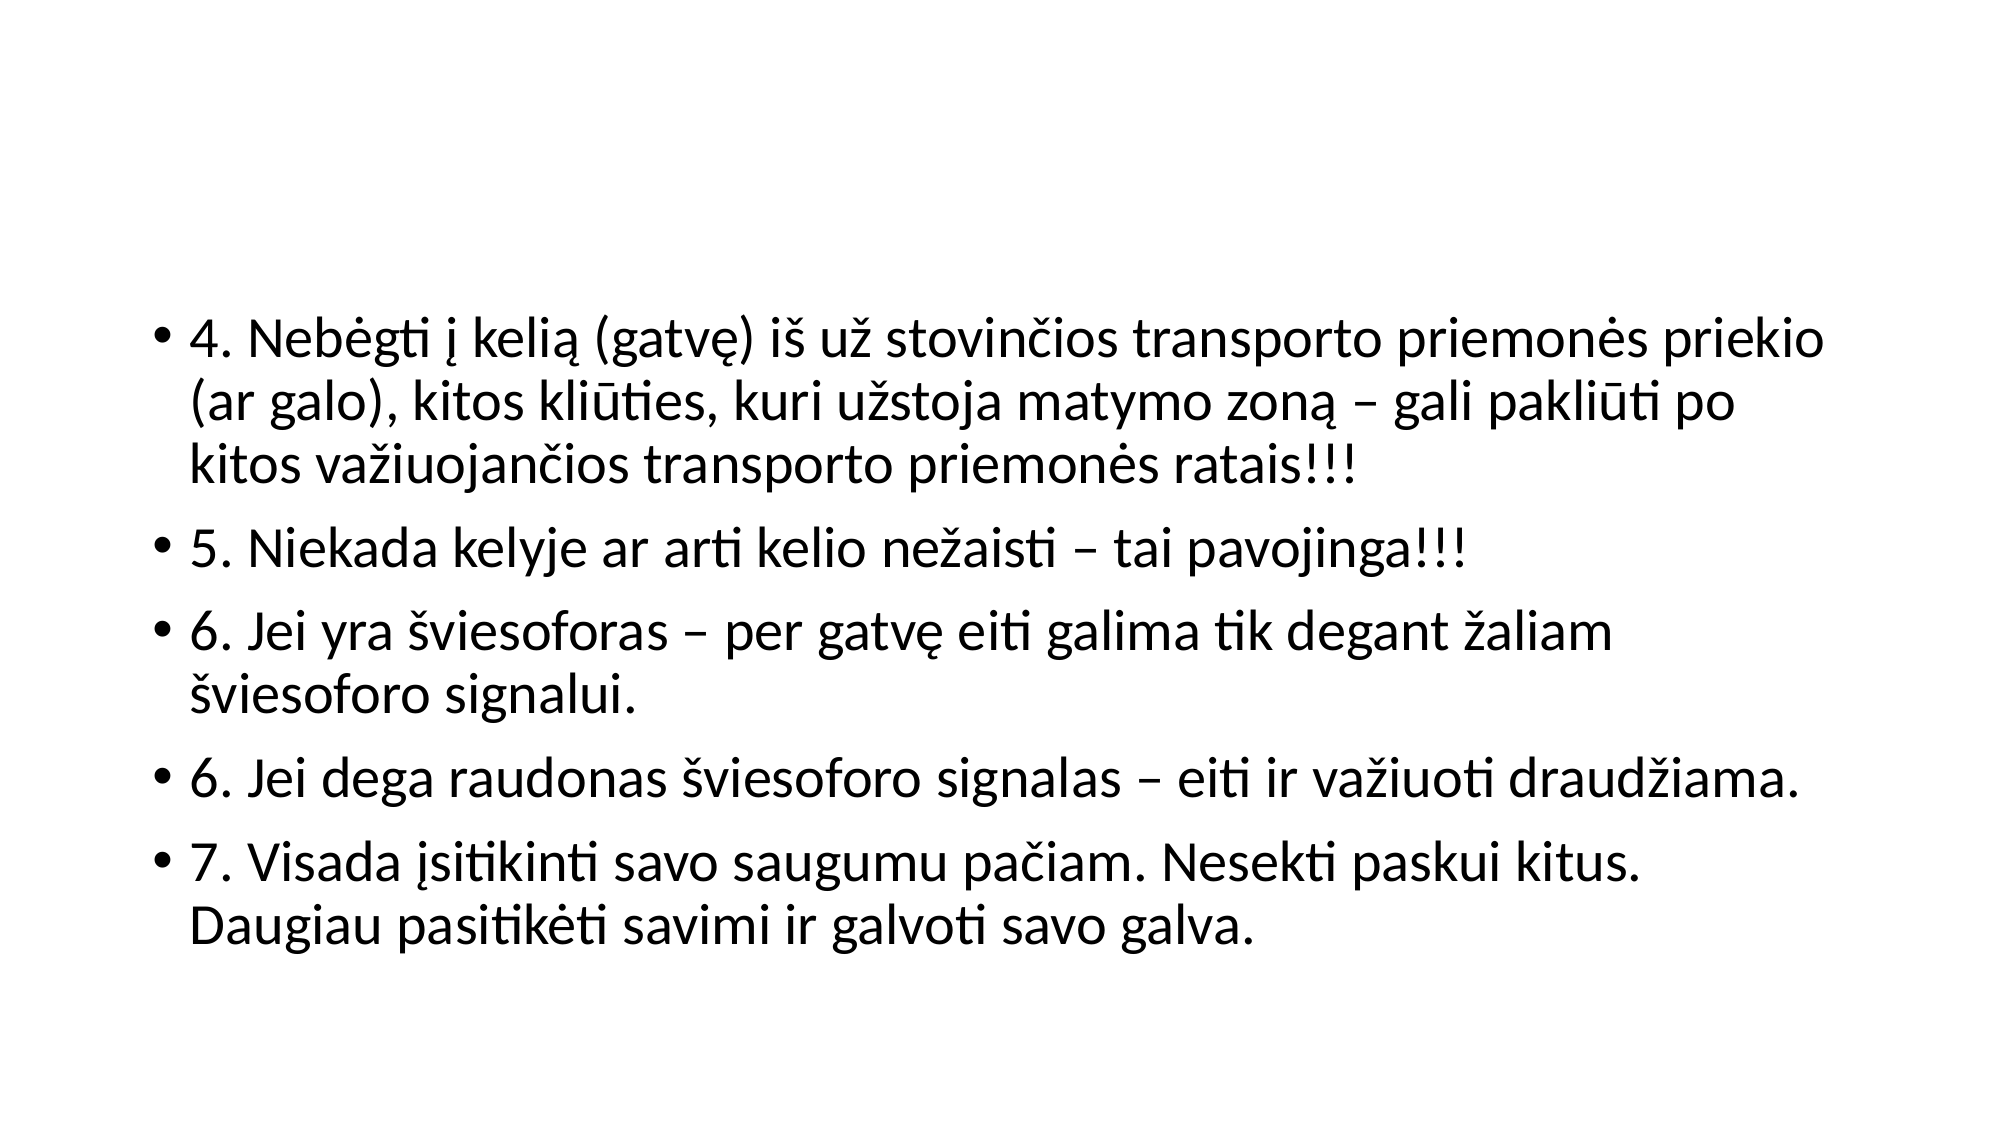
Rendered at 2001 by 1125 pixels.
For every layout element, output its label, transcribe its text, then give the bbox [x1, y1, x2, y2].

list 4. Nebėgti į kelią (gatvę) iš už stovinčios transporto priemonės priekio (ar galo), kitos kliūties, kuri užstoja matymo zoną – gali pakliūti po kitos važiuojančios transporto priemonės ratais!!! 5. Niekada kelyje ar arti kelio nežaisti – tai pavojinga!!! 6. Jei yra šviesoforas – per gatvę eiti galima tik degant žaliam šviesoforo signalui. 6. Jei dega raudonas šviesoforo signalas – eiti ir važiuoti draudžiama. 7. Visada įsitikinti savo saugumu pačiam. Nesekti paskui kitus. Daugiau pasitikėti savimi ir galvoti savo galva. [137, 299, 1863, 1014]
